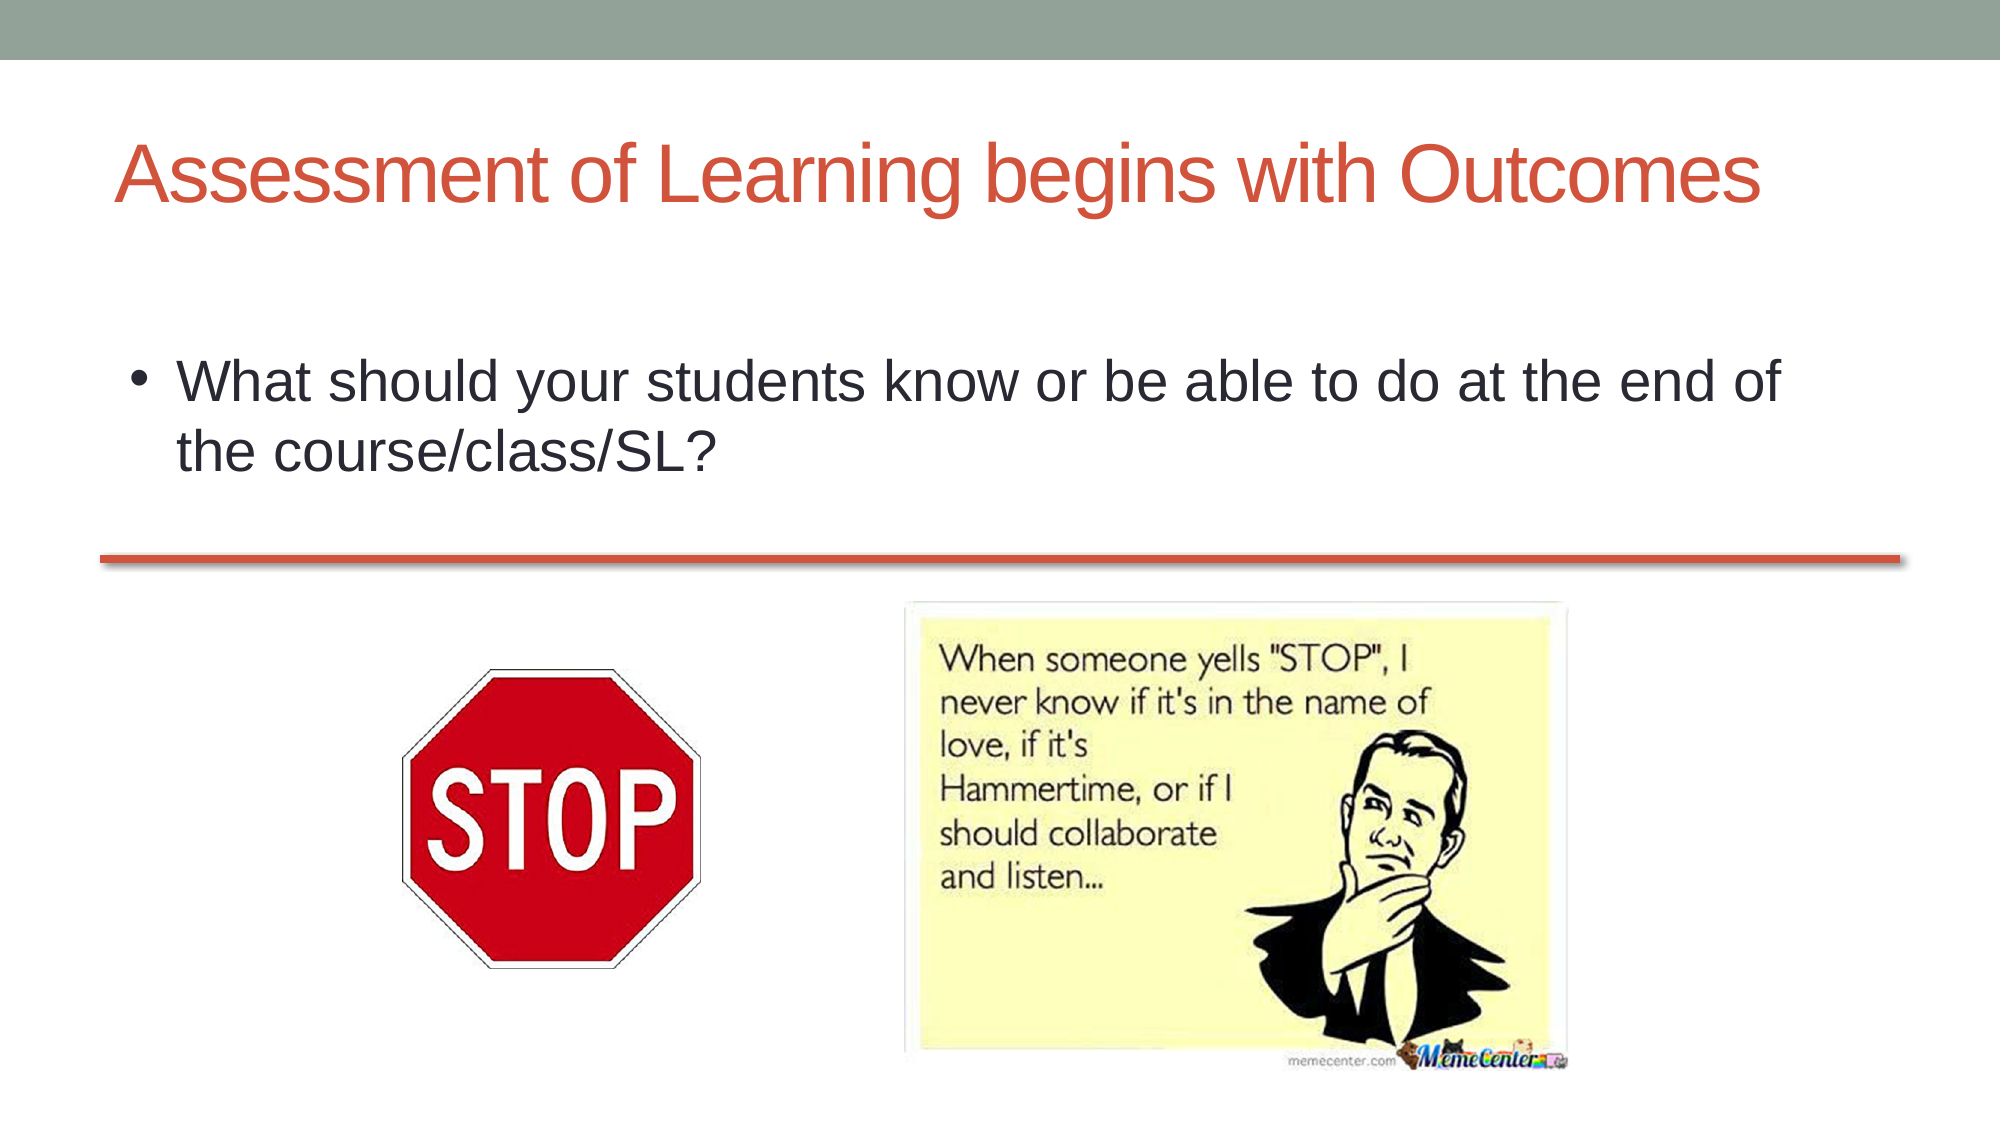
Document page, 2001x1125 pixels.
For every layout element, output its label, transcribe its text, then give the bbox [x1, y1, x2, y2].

picture [402, 669, 702, 969]
picture [904, 601, 1569, 1071]
title Assessment of Learning begins with Outcomes [99, 87, 1900, 250]
text_box What should your students know or be able to do at the end of the course/class/SL? [114, 335, 1825, 490]
